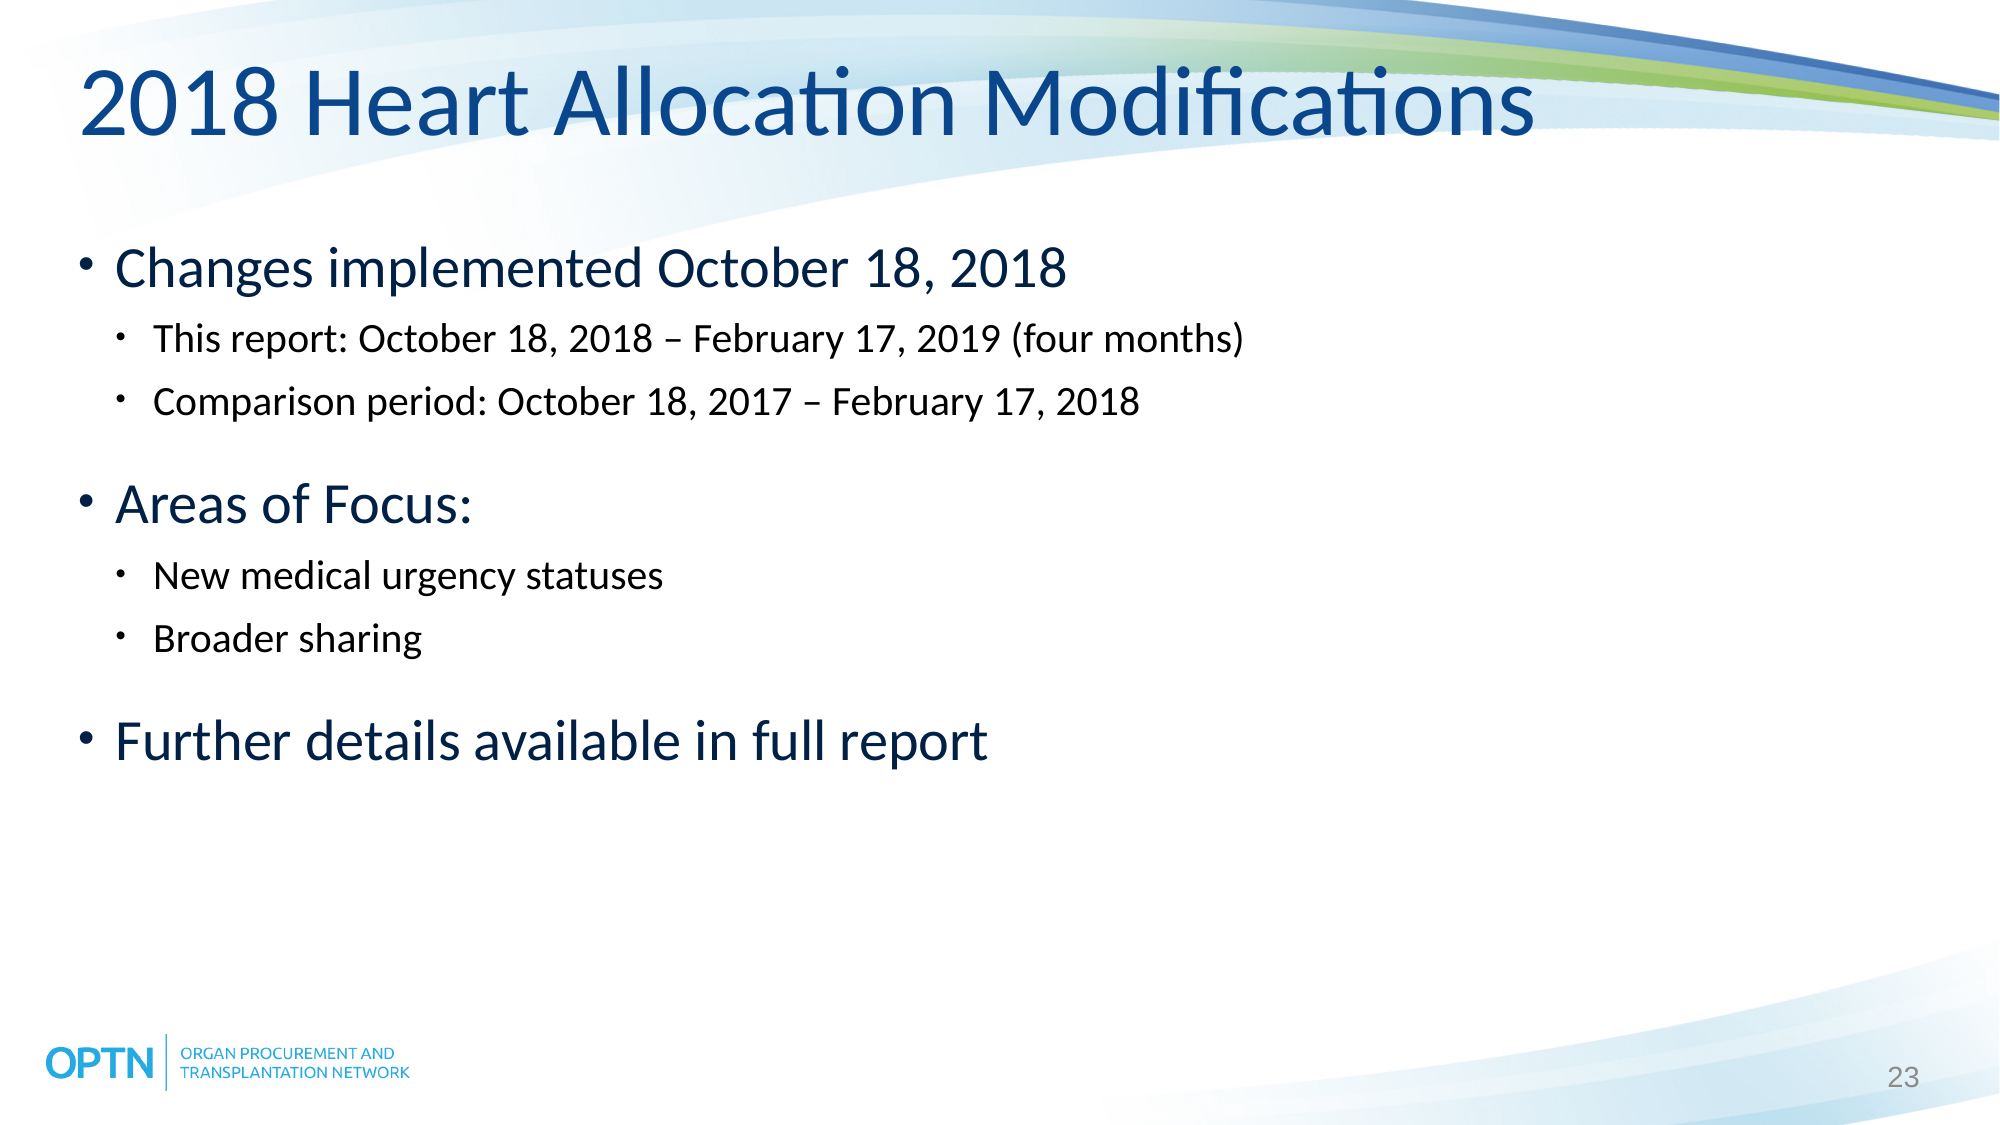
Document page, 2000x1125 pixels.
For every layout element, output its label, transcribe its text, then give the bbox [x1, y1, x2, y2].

picture [0, 0, 2000, 1125]
list Changes implemented October 18, 2018 This report: October 18, 2018 – February 17, 2019 (four months) Comparison period: October 18, 2017 – February 17, 2018 Areas of Focus: New medical urgency statuses Broader sharing Further details available in full report [63, 221, 1933, 944]
slide_number 23 [1595, 1046, 1935, 1106]
title 2018 Heart Allocation Modifications [63, 25, 1975, 166]
